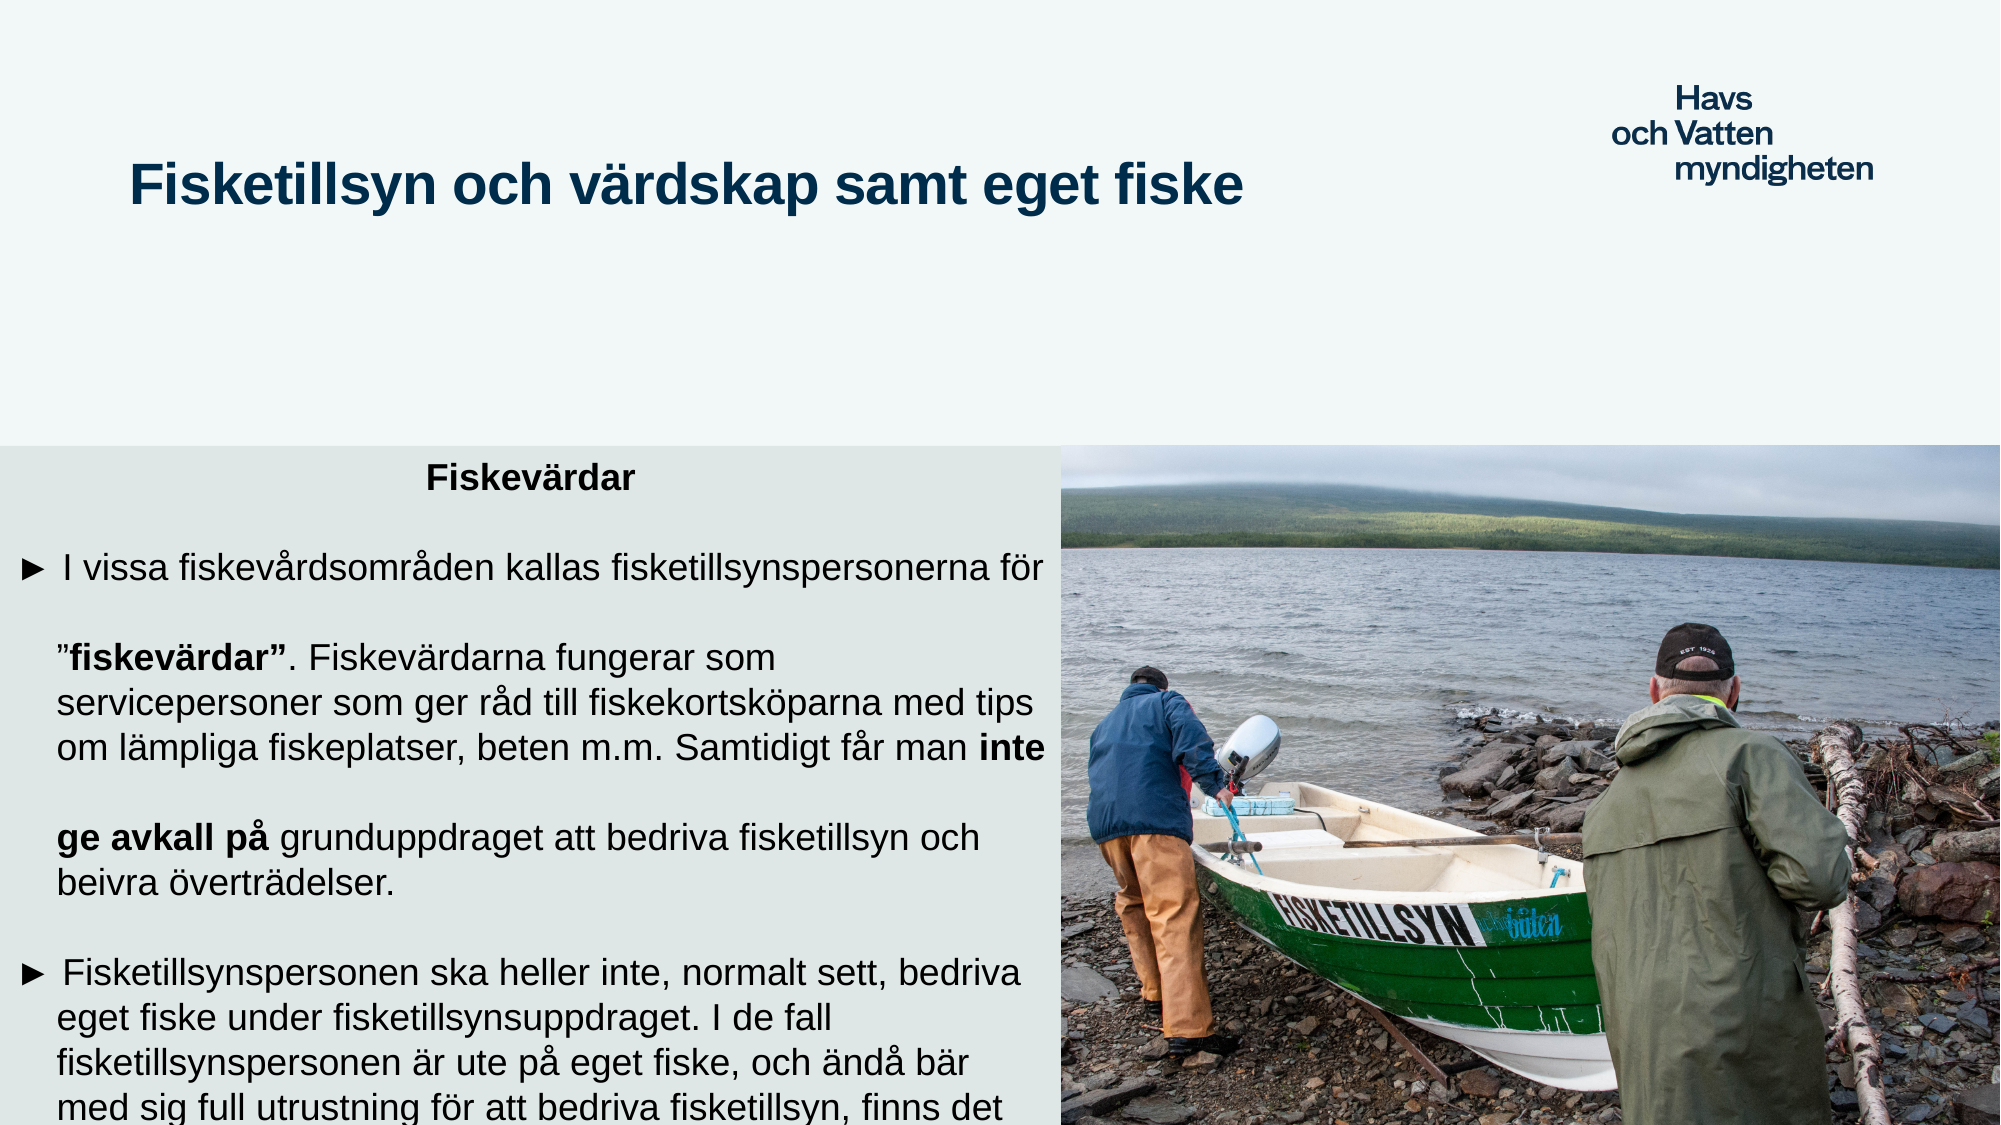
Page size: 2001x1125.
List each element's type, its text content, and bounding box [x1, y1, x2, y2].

title Fisketillsyn och värdskap samt eget fiske [114, 85, 1504, 225]
picture [1612, 85, 1873, 186]
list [1061, 445, 2000, 1125]
text_box Fiskevärdar ► I vissa fiskevårdsområden kallas fisketillsynspersonerna för ”fiskevärdar”. Fiskevärdarna fungerar som servicepersoner som ger råd till fiskekortsköparna med tips om lämpliga fiskeplatser, beten m.m. Samtidigt får man inte ge avkall på grunduppdraget att bedriva fisketillsyn och beivra överträdelser. ► Fisketillsynspersonen ska heller inte, normalt sett, bedriva eget fiske under fisketillsynsuppdraget. I de fall fisketillsynspersonen är ute på eget fiske, och ändå bär med sig full utrustning för att bedriva fisketillsyn, finns det dock inget som hindrar ett ingripande [0, 445, 1061, 1125]
